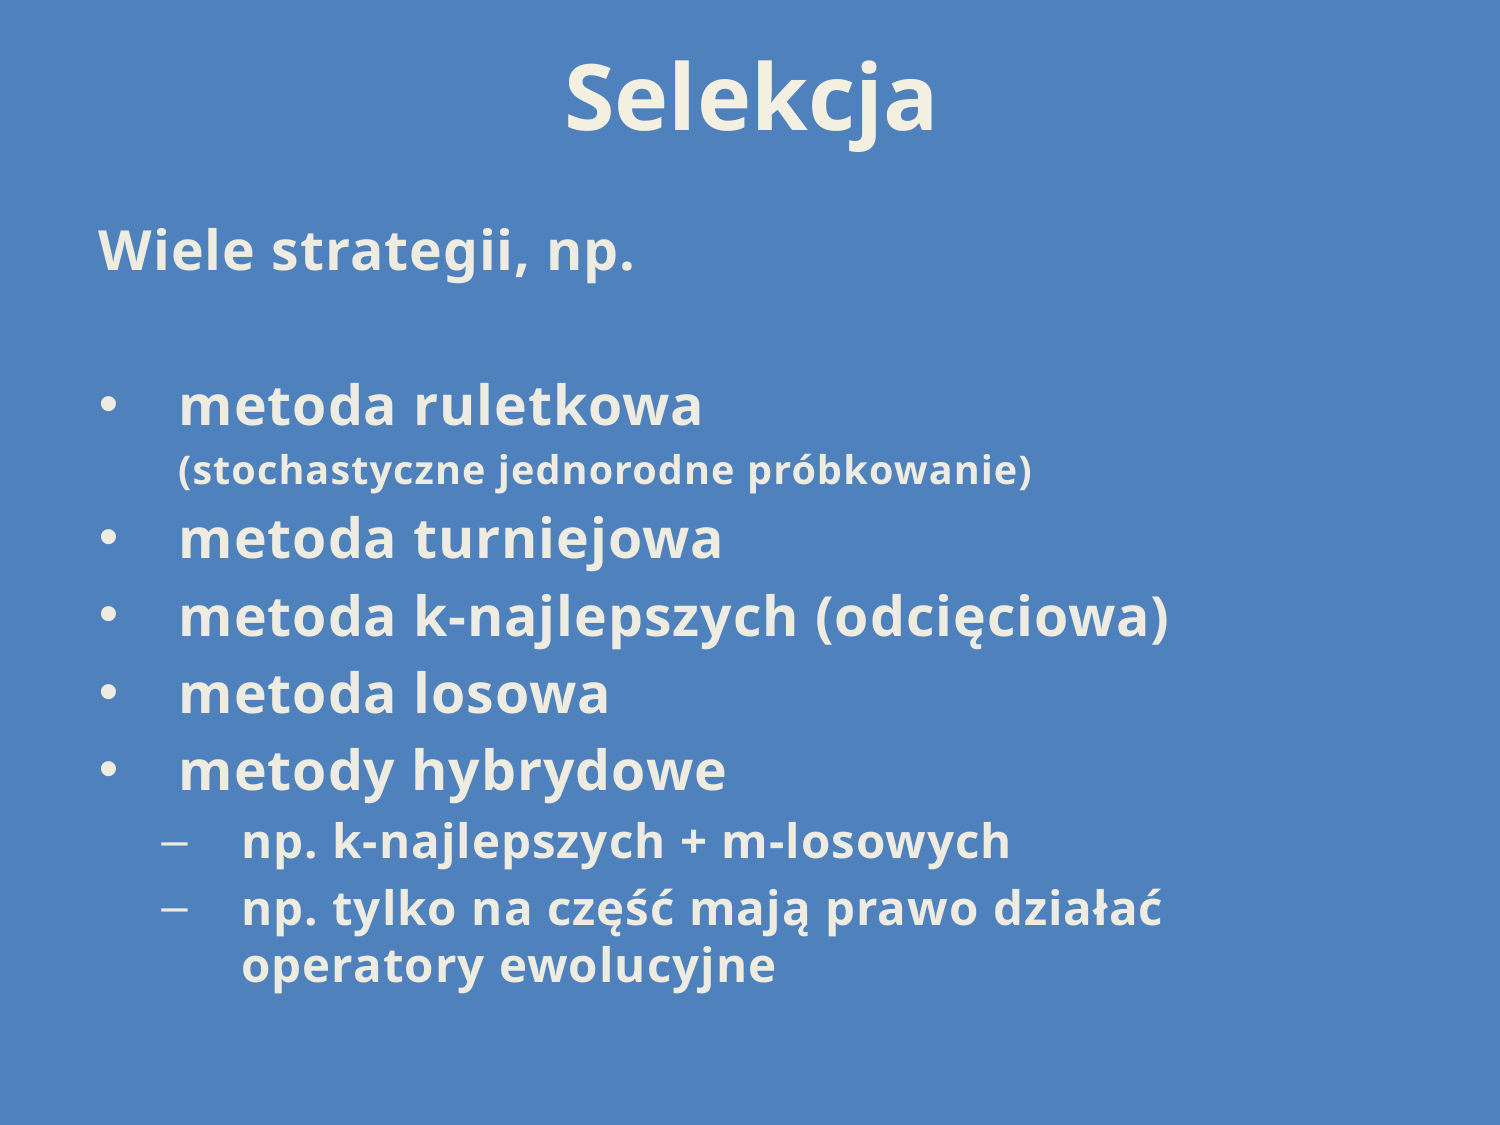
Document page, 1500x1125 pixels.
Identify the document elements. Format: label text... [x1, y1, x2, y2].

title Selekcja [76, 0, 1427, 188]
list Wiele strategii, np. metoda ruletkowa (stochastyczne jednorodne próbkowanie) metoda turniejowa metoda k-najlepszych (odcięciowa) metoda losowa metody hybrydowe np. k-najlepszych + m-losowych np. tylko na część mają prawo działać operatory ewolucyjne [75, 208, 1425, 1005]
